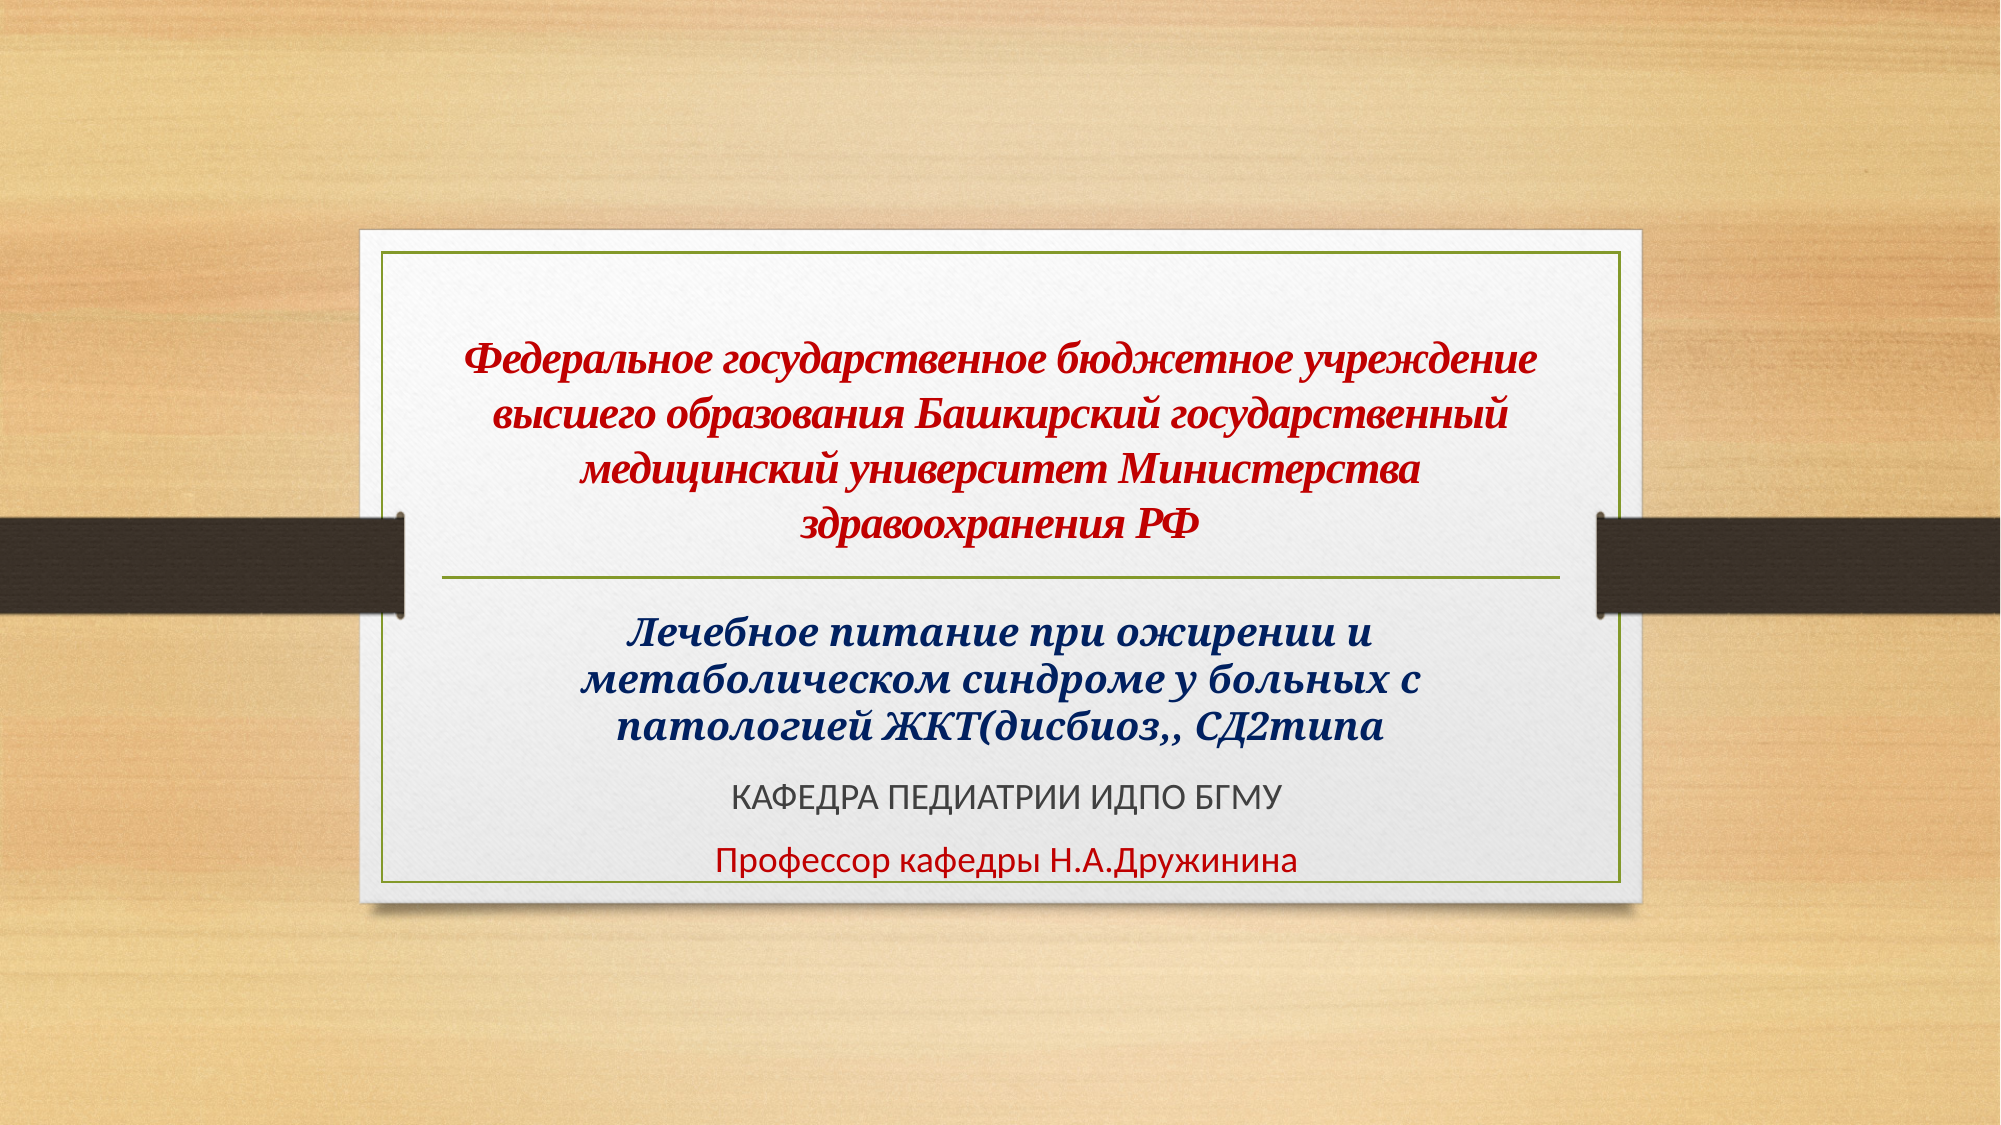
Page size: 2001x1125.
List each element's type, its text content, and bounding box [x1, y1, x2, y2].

subtitle Лечебное питание при ожирении и метаболическом синдроме у больных с патологией ЖКТ(дисбиоз,, СД2типа КАФЕДРА ПЕДИАТРИИ ИДПО БГМУ Профессор кафедры Н.А.Дружинина [441, 600, 1560, 890]
picture [0, 0, 2001, 1125]
title Федеральное государственное бюджетное учреждение высшего образования Башкирский государственный медицинский университет Министерства здравоохранения РФ [441, 306, 1560, 556]
